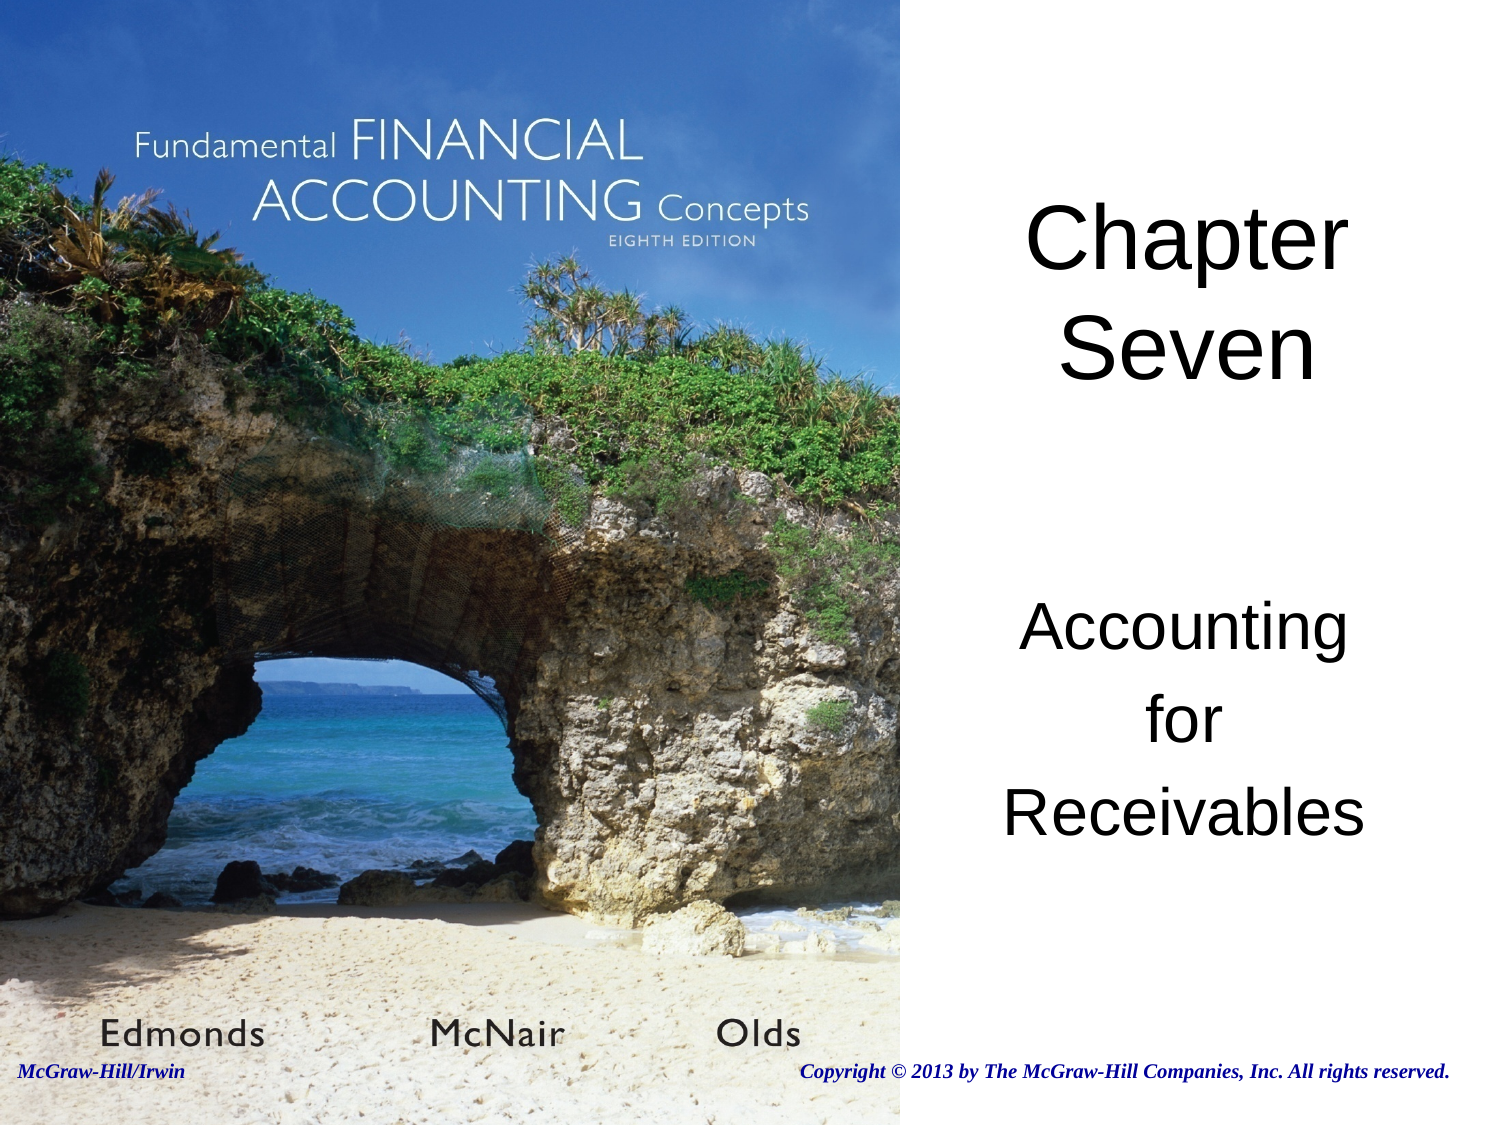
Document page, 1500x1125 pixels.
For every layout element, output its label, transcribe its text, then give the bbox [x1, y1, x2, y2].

picture [0, 0, 901, 1125]
text_box Copyright © 2013 by The McGraw-Hill Companies, Inc. All rights reserved. [904, 1050, 1466, 1090]
subtitle Accounting for Receivables [924, 575, 1463, 900]
title Chapter Seven [937, 125, 1438, 450]
